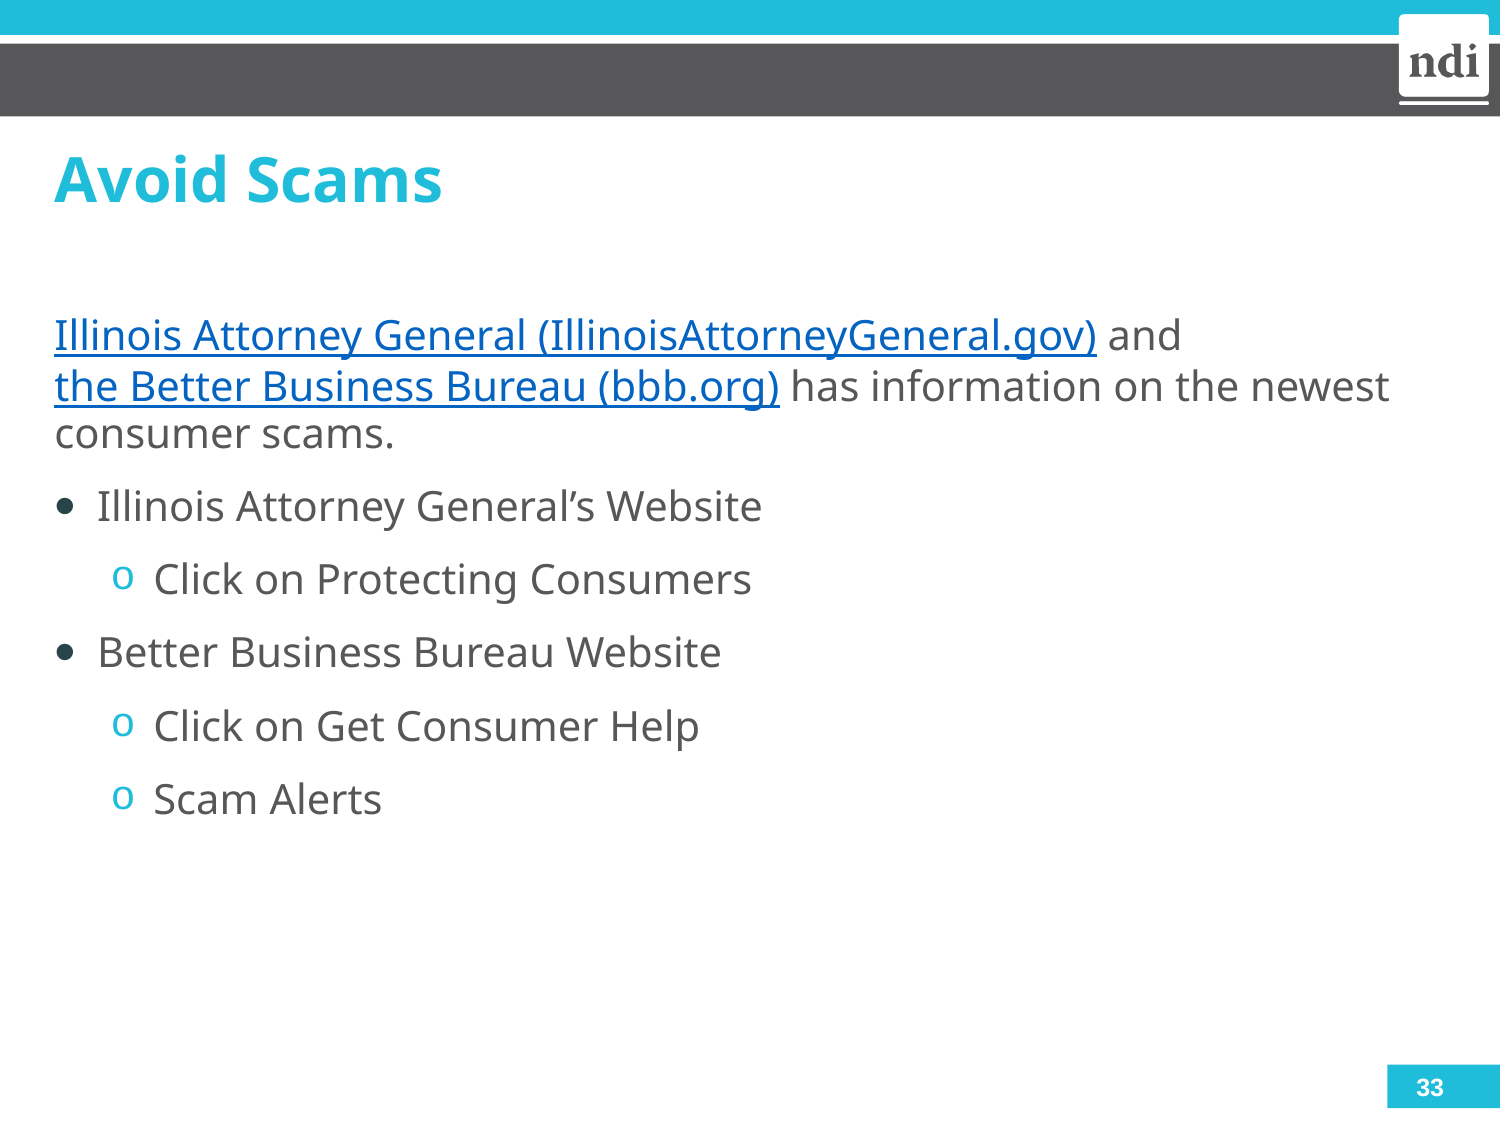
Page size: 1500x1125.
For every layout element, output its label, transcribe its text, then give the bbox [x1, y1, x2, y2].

title Avoid Scams [39, 129, 1454, 235]
picture [1387, 8, 1500, 110]
list Illinois Attorney General (IllinoisAttorneyGeneral.gov) and the Better Business Bureau (bbb.org) has information on the newest consumer scams. Illinois Attorney General’s Website Click on Protecting Consumers Better Business Bureau Website Click on Get Consumer Help Scam Alerts [39, 302, 1454, 1054]
slide_number 33 [1387, 1064, 1460, 1109]
